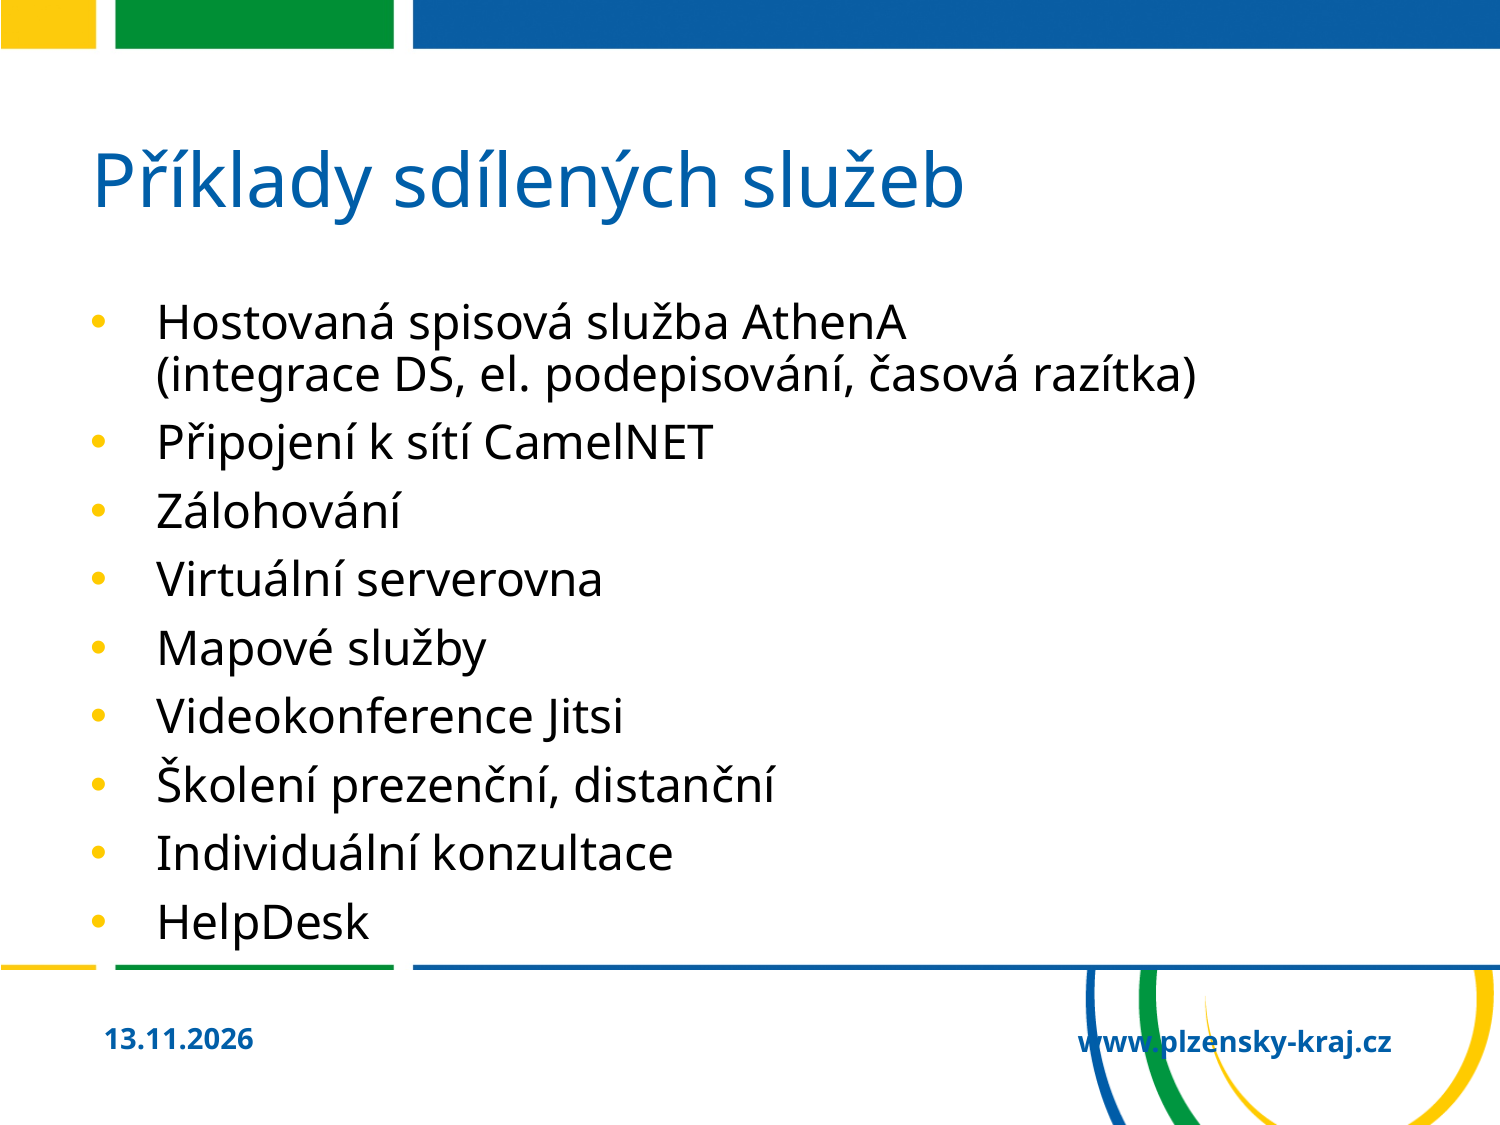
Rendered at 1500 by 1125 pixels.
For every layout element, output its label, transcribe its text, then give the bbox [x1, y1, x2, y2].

picture [0, 0, 1500, 1125]
list Hostovaná spisová služba AthenA (integrace DS, el. podepisování, časová razítka) Připojení k sítí CamelNET Zálohování Virtuální serverovna Mapové služby Videokonference Jitsi Školení prezenční, distanční Individuální konzultace HelpDesk [75, 290, 1425, 965]
title Příklady sdílených služeb [76, 90, 1427, 278]
